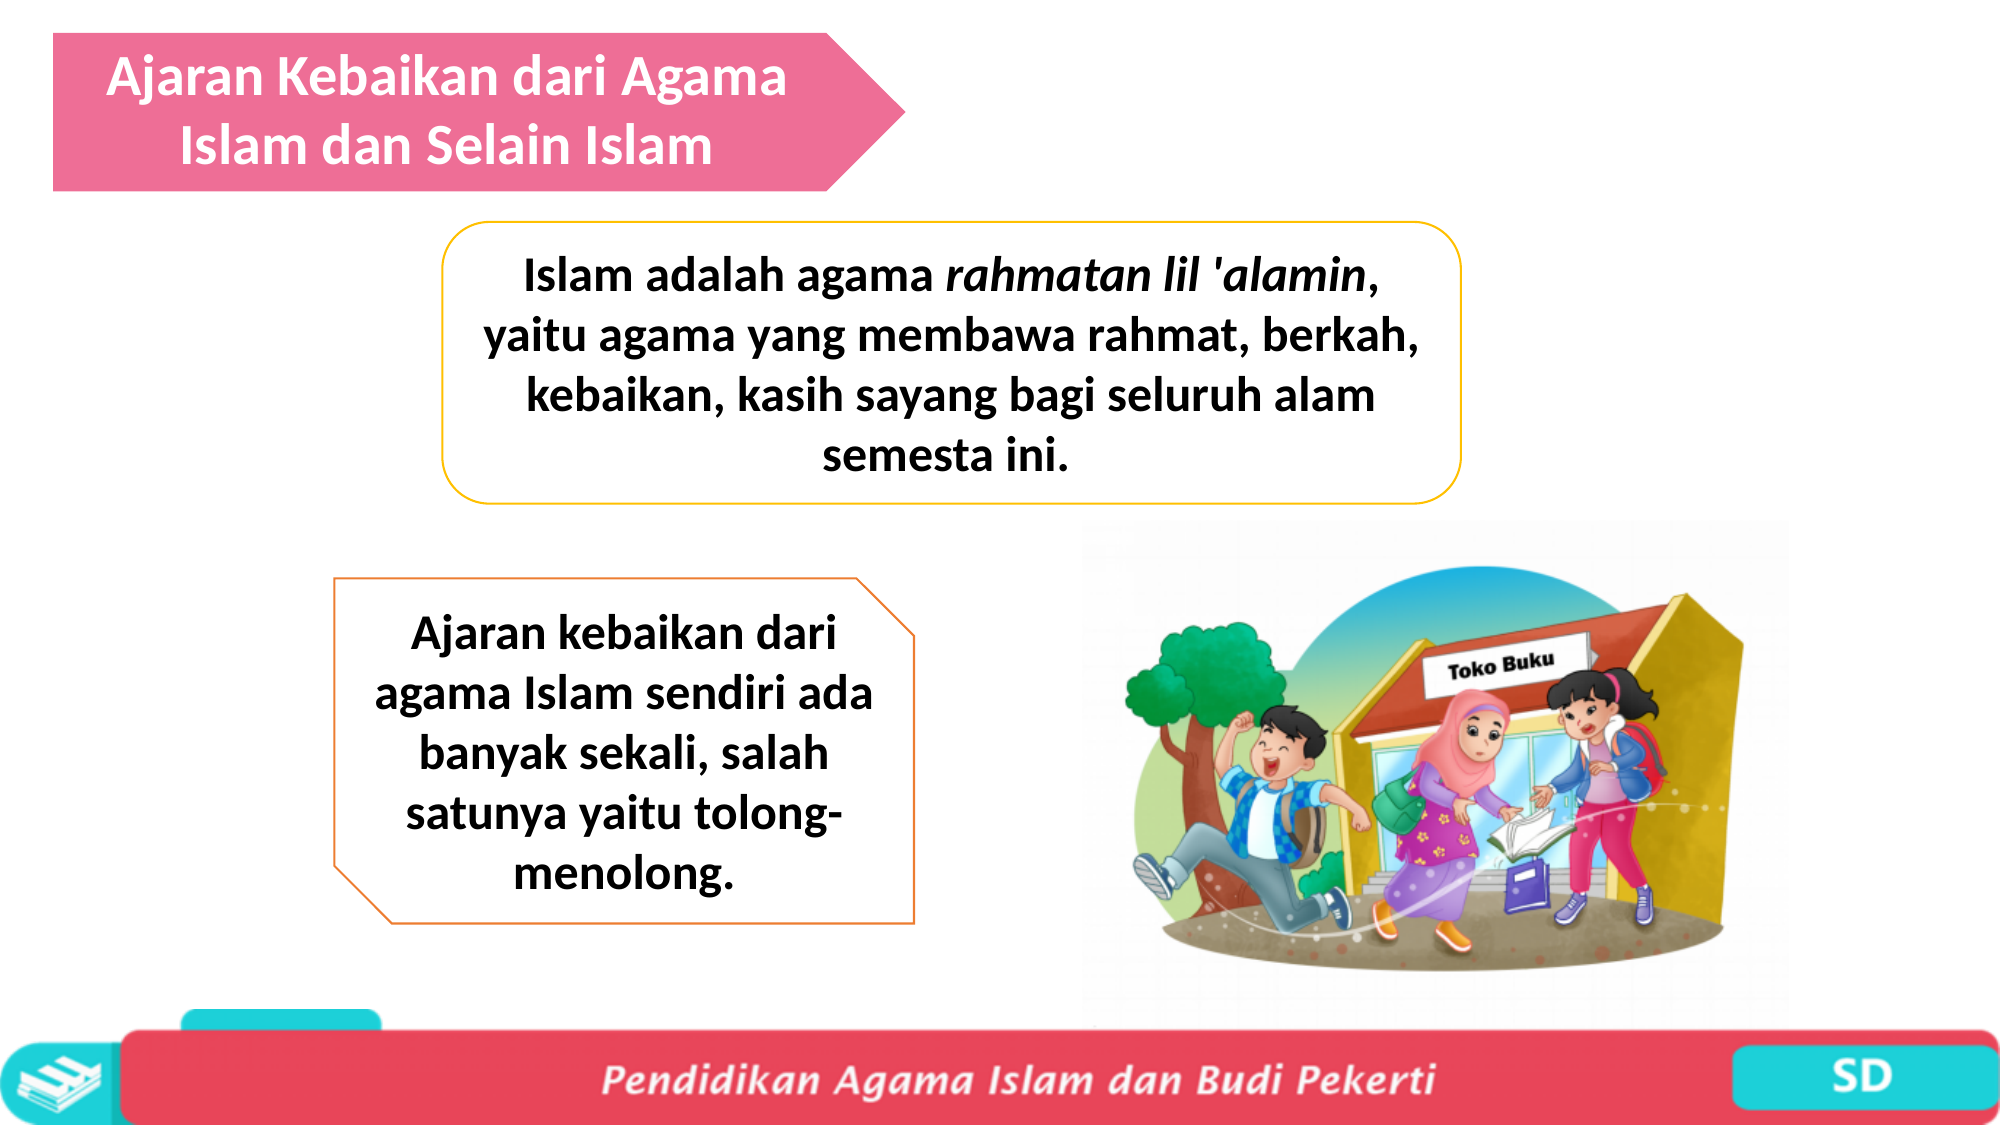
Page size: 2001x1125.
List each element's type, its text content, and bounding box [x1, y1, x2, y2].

text_box [374, 612, 916, 925]
text_box [53, 32, 834, 192]
text_box Islam adalah agama rahmatan lil 'alamin, yaitu agama yang membawa rahmat, berkah, kebaikan, kasih sayang bagi seluruh alam semesta ini. [467, 233, 1436, 489]
text_box [441, 220, 1462, 505]
picture [0, 520, 2000, 1125]
text_box [333, 577, 871, 890]
text_box Ajaran Kebaikan dari Agama Islam dan Selain Islam [54, 29, 840, 184]
text_box [840, 46, 906, 178]
text_box Ajaran kebaikan dari agama Islam sendiri ada banyak sekali, salah satunya yaitu tolong-menolong. [357, 591, 892, 907]
